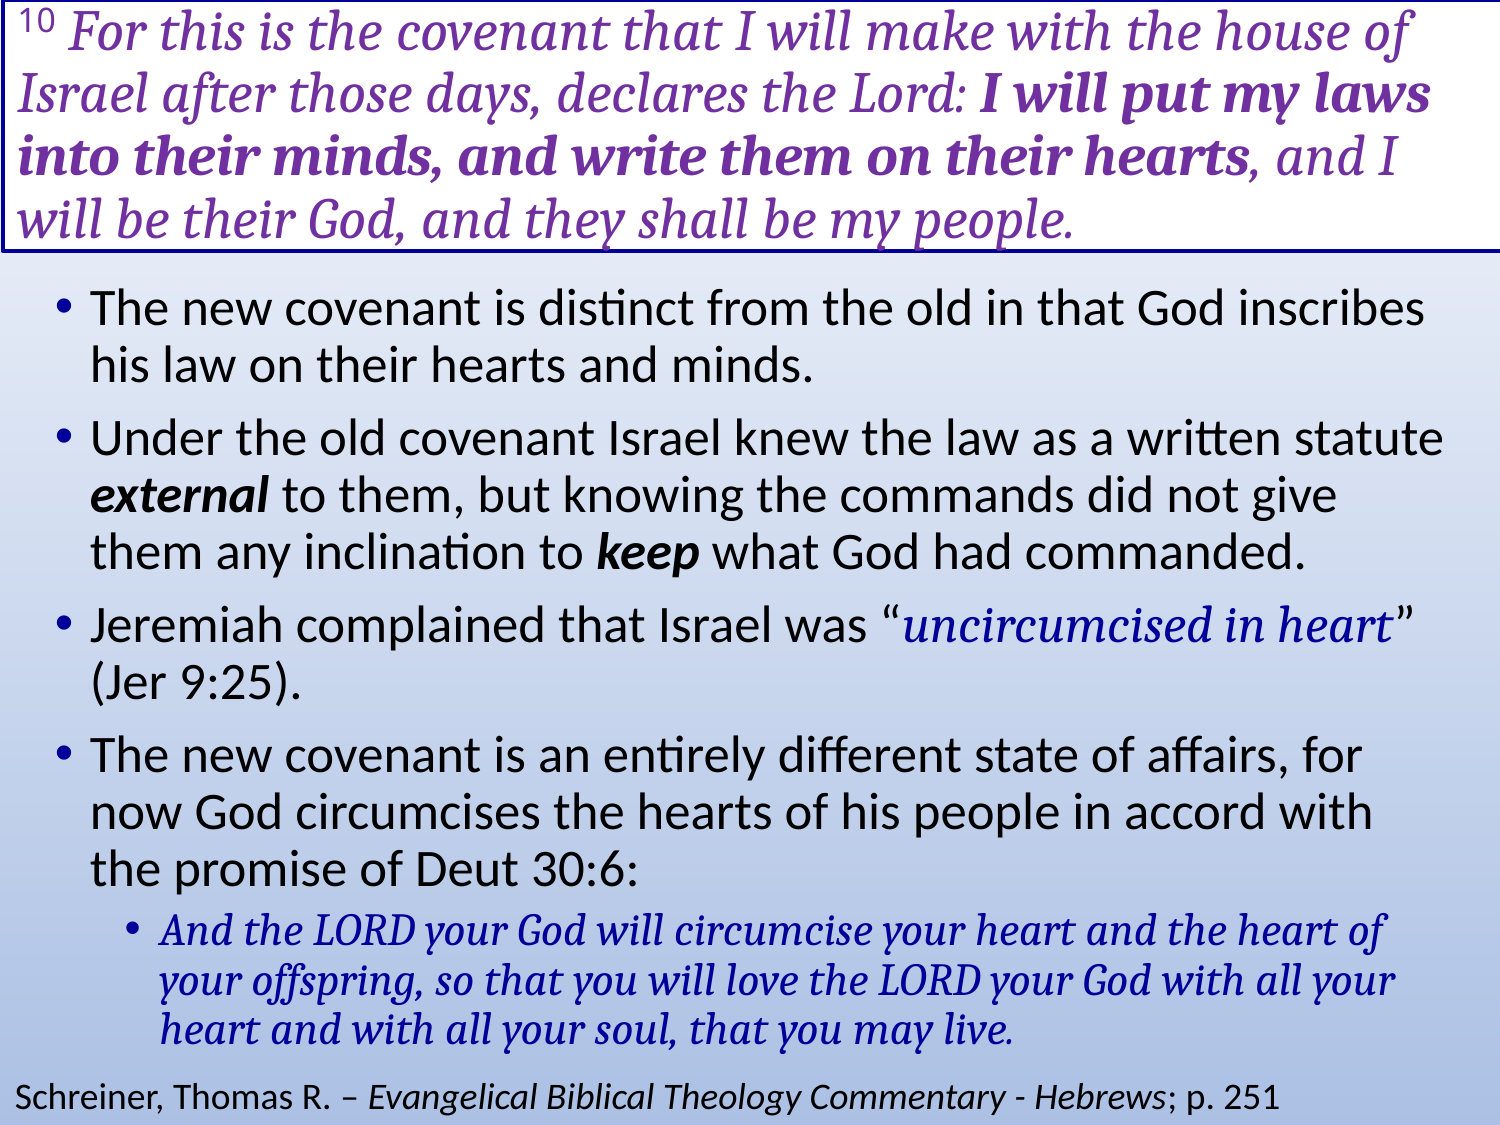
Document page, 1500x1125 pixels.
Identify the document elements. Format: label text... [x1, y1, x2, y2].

list The new covenant is distinct from the old in that God inscribes his law on their hearts and minds. Under the old covenant Israel knew the law as a written statute external to them, but knowing the commands did not give them any inclination to keep what God had commanded. Jeremiah complained that Israel was “uncircumcised in heart” (Jer 9:25). The new covenant is an entirely different state of affairs, for now God circumcises the hearts of his people in accord with the promise of Deut 30:6: And the LORD your God will circumcise your heart and the heart of your offspring, so that you will love the LORD your God with all your heart and with all your soul, that you may live. [39, 272, 1468, 1064]
text_box Schreiner, Thomas R. – Evangelical Biblical Theology Commentary - Hebrews; p. 251 [0, 1064, 1500, 1125]
title 10 For this is the covenant that I will make with the house of Israel after those days, declares the Lord: I will put my laws into their minds, and write them on their hearts, and I will be their God, and they shall be my people. [2, 0, 1500, 252]
